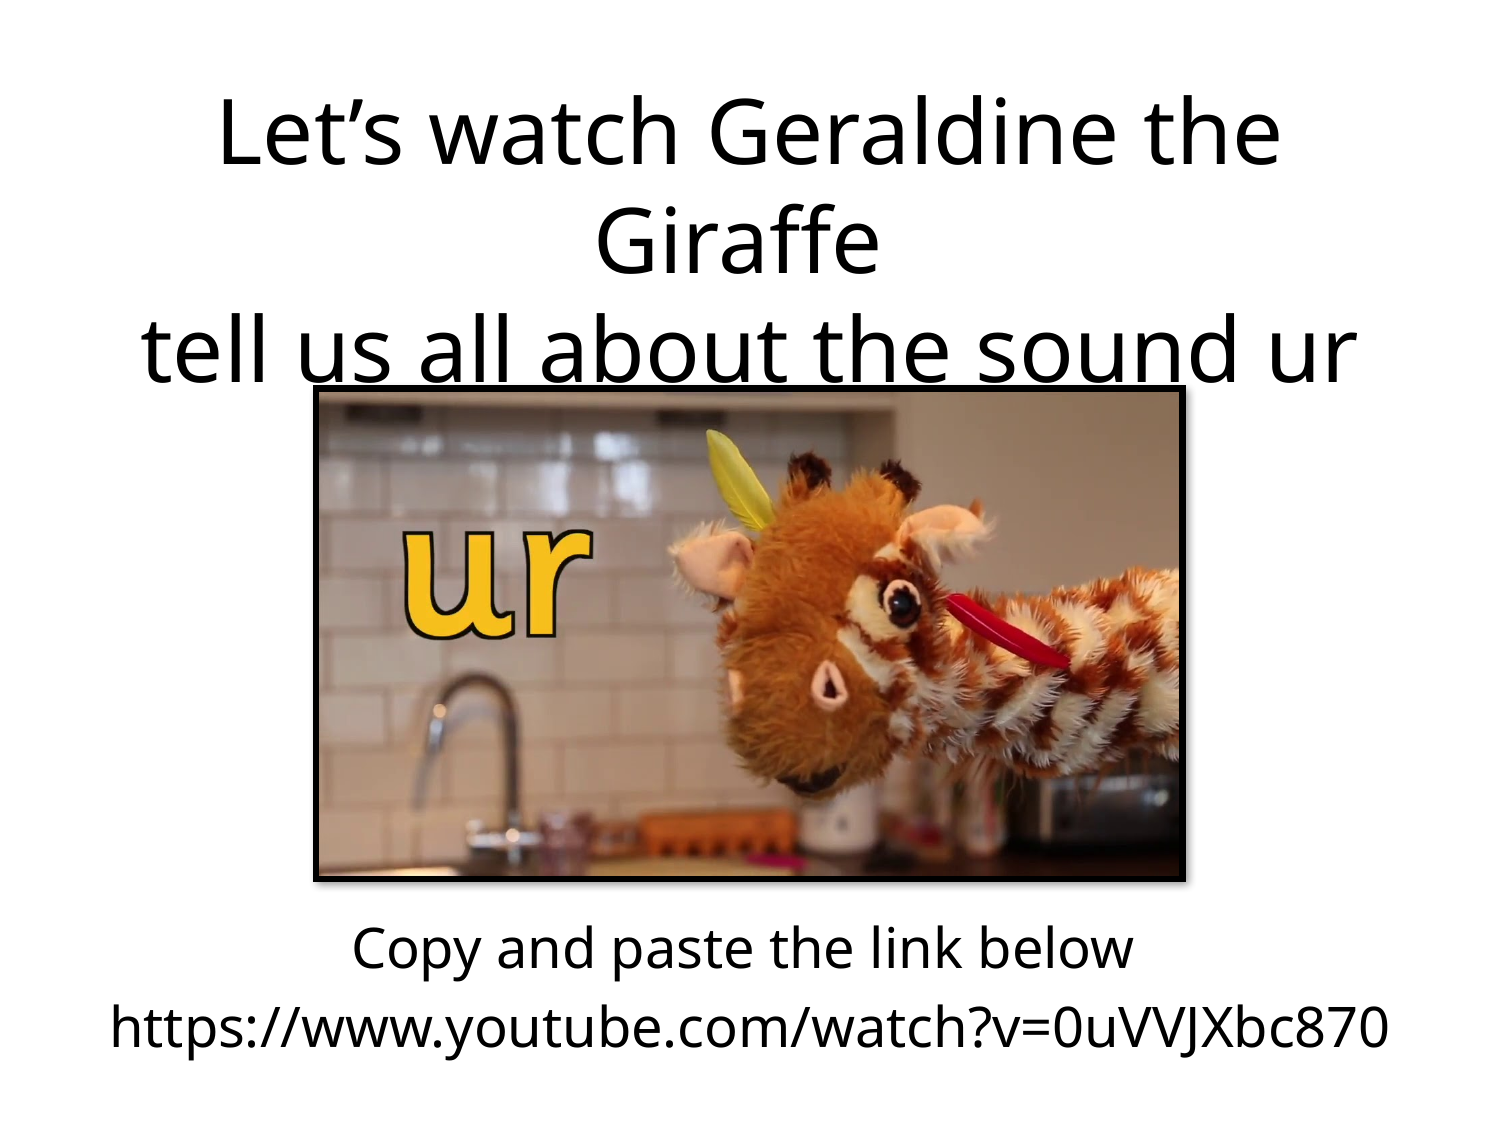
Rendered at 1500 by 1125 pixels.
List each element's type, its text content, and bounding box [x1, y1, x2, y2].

list Copy and paste the link below https://www.youtube.com/watch?v=0uVVJXbc870 [75, 727, 1425, 1071]
picture [318, 391, 1180, 876]
title Let’s watch Geraldine the Giraffe tell us all about the sound ur [75, 66, 1425, 409]
